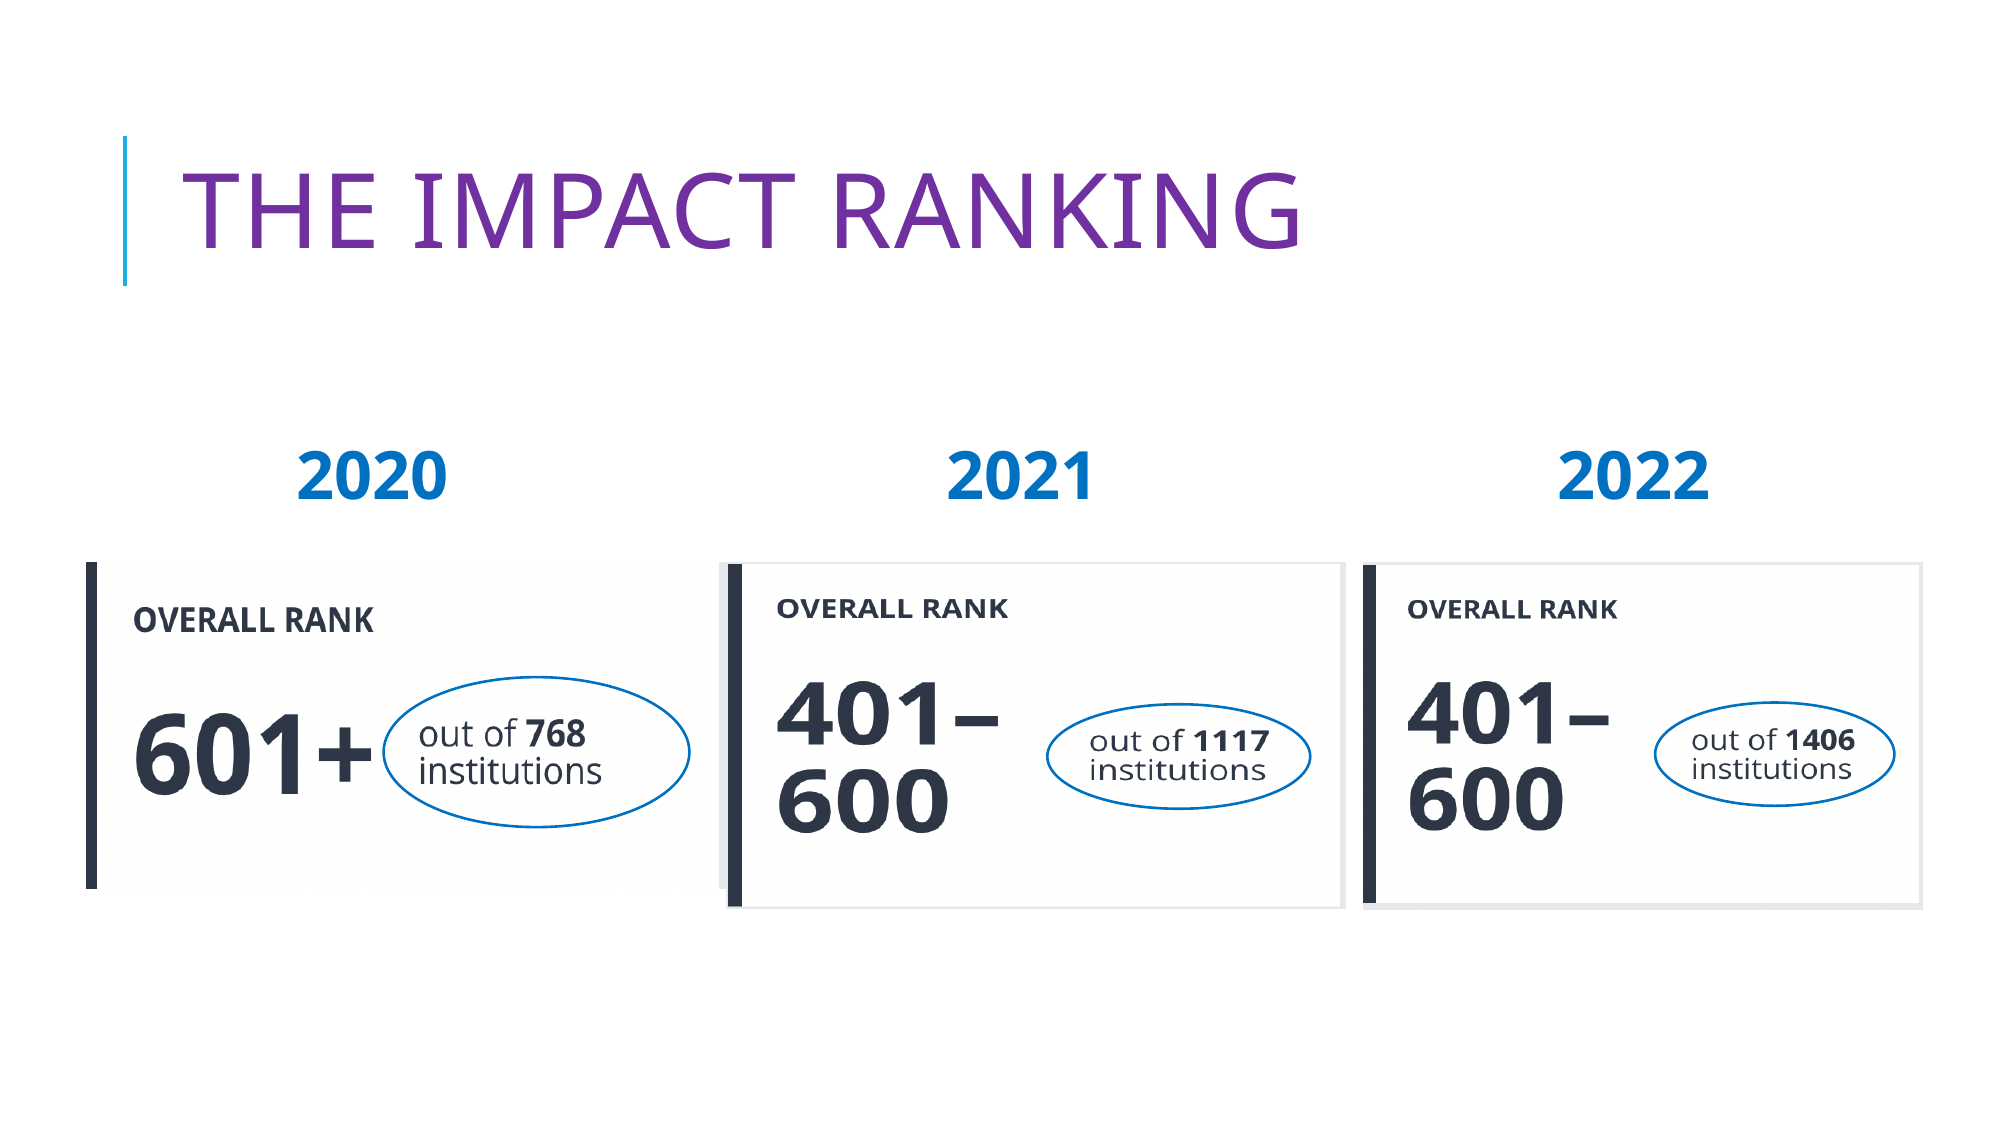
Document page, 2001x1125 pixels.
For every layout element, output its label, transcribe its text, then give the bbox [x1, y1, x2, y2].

text_box 2022 [1542, 425, 1726, 520]
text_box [726, 562, 1346, 909]
text_box 2020 [281, 425, 464, 520]
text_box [1363, 562, 1924, 910]
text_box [86, 562, 721, 889]
text_box 2021 [931, 425, 1114, 520]
title THE IMPACT RANKING [168, 96, 1763, 342]
